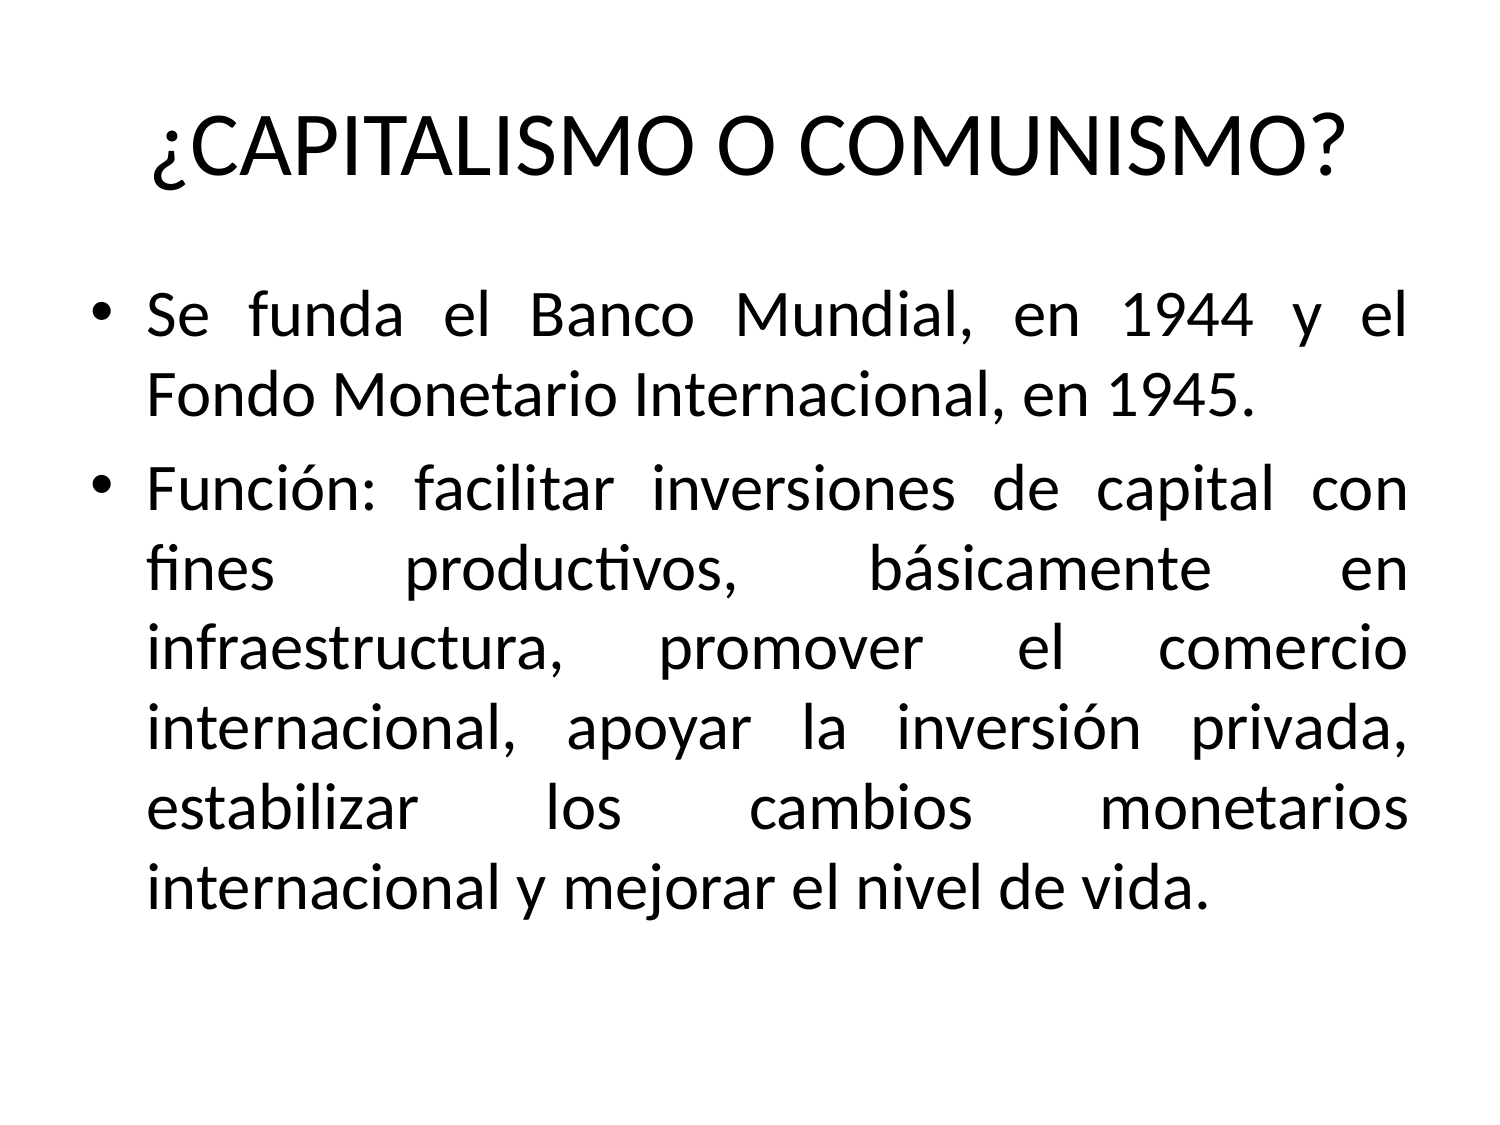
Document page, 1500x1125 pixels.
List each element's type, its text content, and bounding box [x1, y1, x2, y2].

title ¿CAPITALISMO O COMUNISMO? [75, 45, 1425, 233]
list Se funda el Banco Mundial, en 1944 y el Fondo Monetario Internacional, en 1945. Función: facilitar inversiones de capital con fines productivos, básicamente en infraestructura, promover el comercio internacional, apoyar la inversión privada, estabilizar los cambios monetarios internacional y mejorar el nivel de vida. [75, 262, 1425, 1005]
